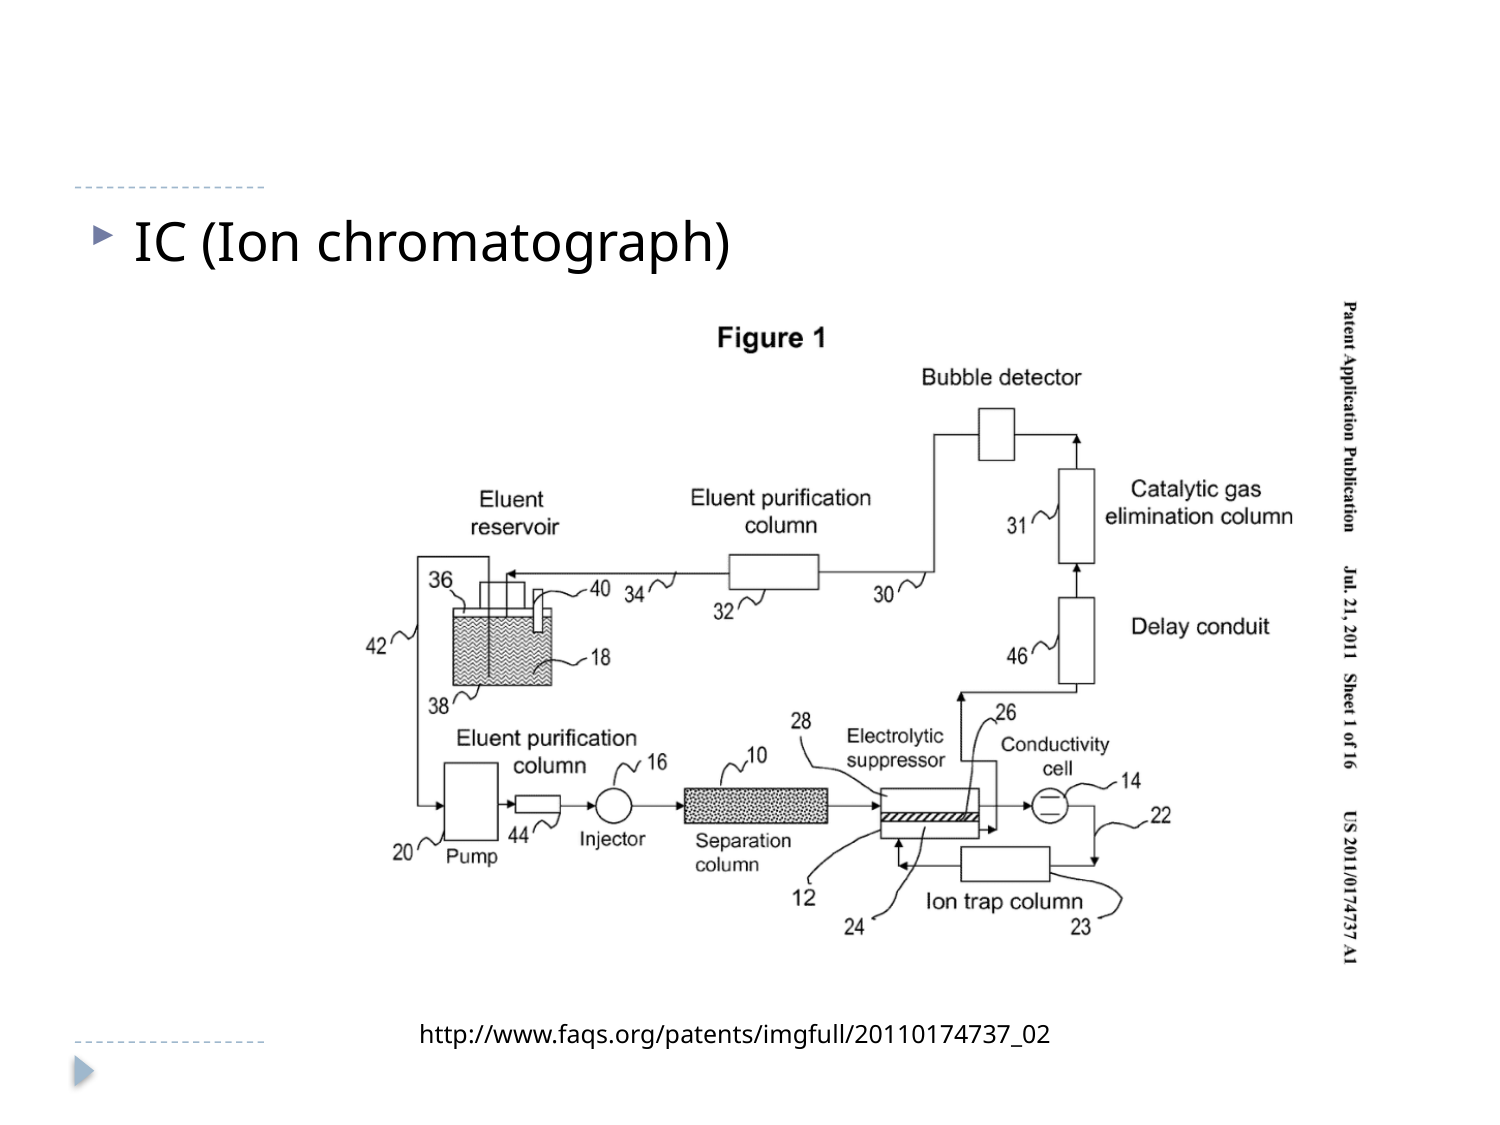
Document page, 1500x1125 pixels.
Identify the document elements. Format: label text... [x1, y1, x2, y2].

list IC (Ion chromatograph) [1312, 200, 1425, 1010]
picture [267, 52, 1439, 1125]
list IC (Ion chromatograph) [75, 200, 390, 1010]
